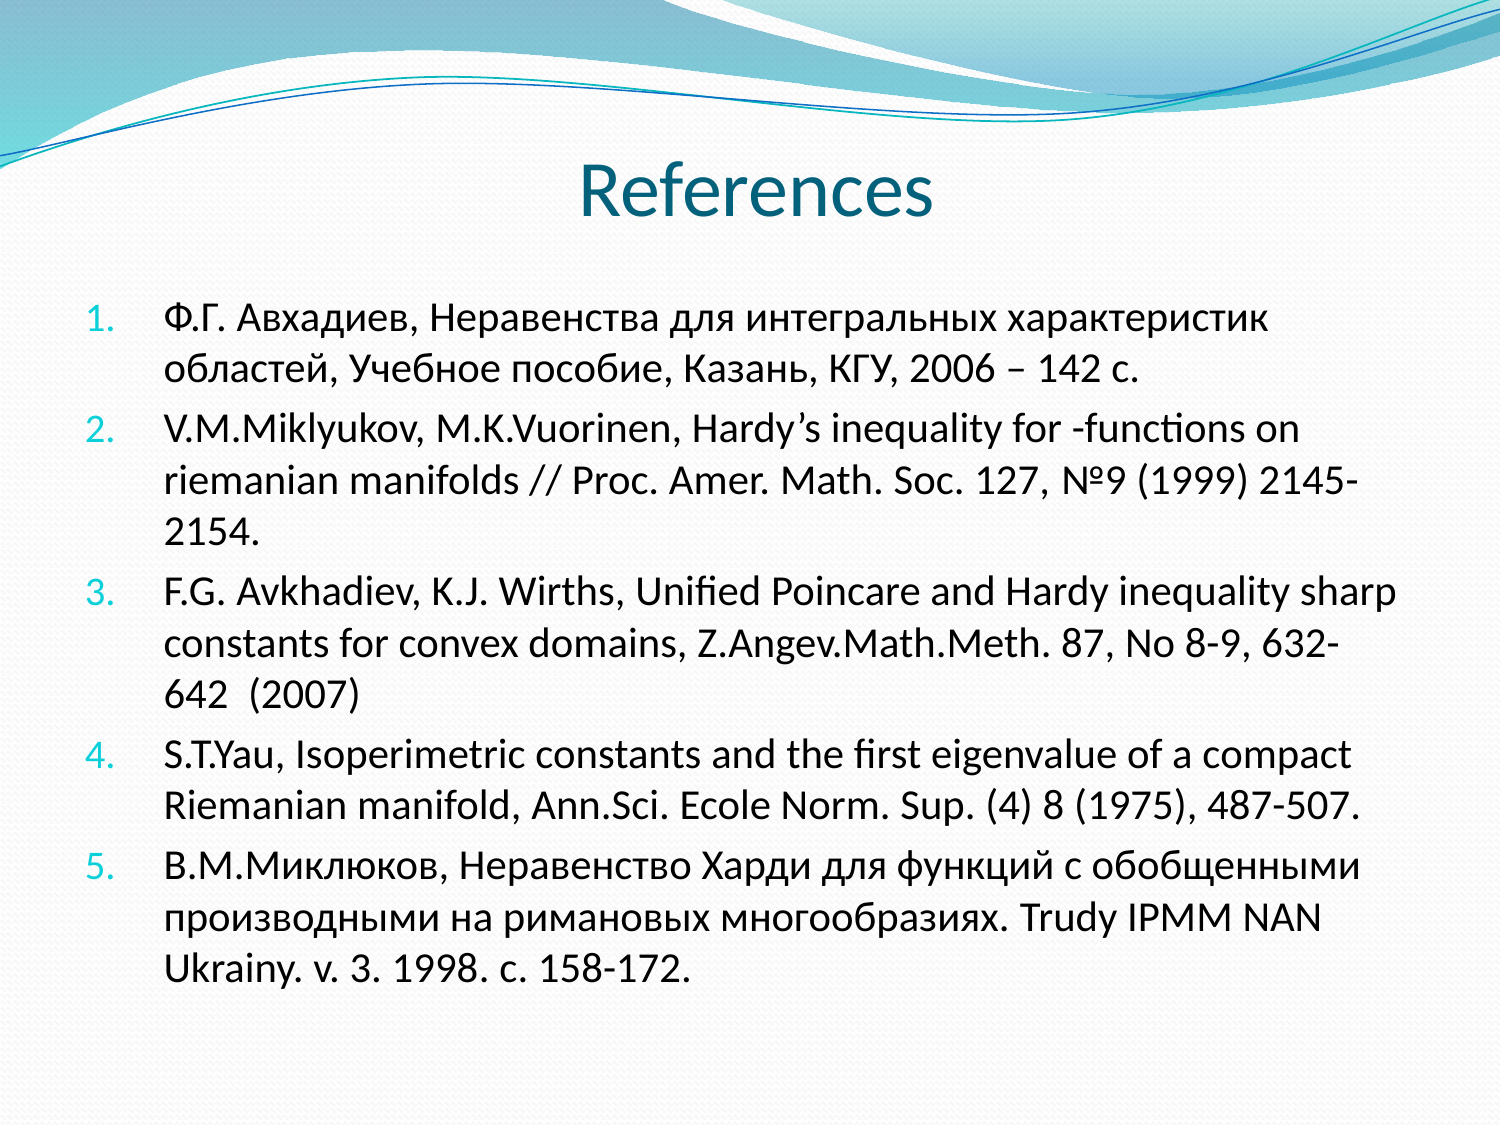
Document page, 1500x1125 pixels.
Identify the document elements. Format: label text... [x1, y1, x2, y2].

title References [82, 128, 1432, 233]
list Ф.Г. Авхадиев, Неравенства для интегральных характеристик областей, Учебное пособие, Казань, КГУ, 2006 – 142 с. V.M.Miklyukov, M.K.Vuorinen, Hardy’s inequality for -functions on riemanian manifolds // Proc. Amer. Math. Soc. 127, №9 (1999) 2145-2154. F.G. Avkhadiev, K.J. Wirths, Unified Poincare and Hardy inequality sharp constants for convex domains, Z.Angev.Math.Meth. 87, No 8-9, 632-642 (2007) S.T.Yau, Isoperimetric constants and the first eigenvalue of a compact Riemanian manifold, Ann.Sci. Ecole Norm. Sup. (4) 8 (1975), 487-507. В.М.Миклюков, Неравенство Харди для функций с обобщенными производными на римановых многообразиях. Trudy IPMM NAN Ukrainy. v. 3. 1998. c. 158-172. [70, 281, 1421, 1002]
